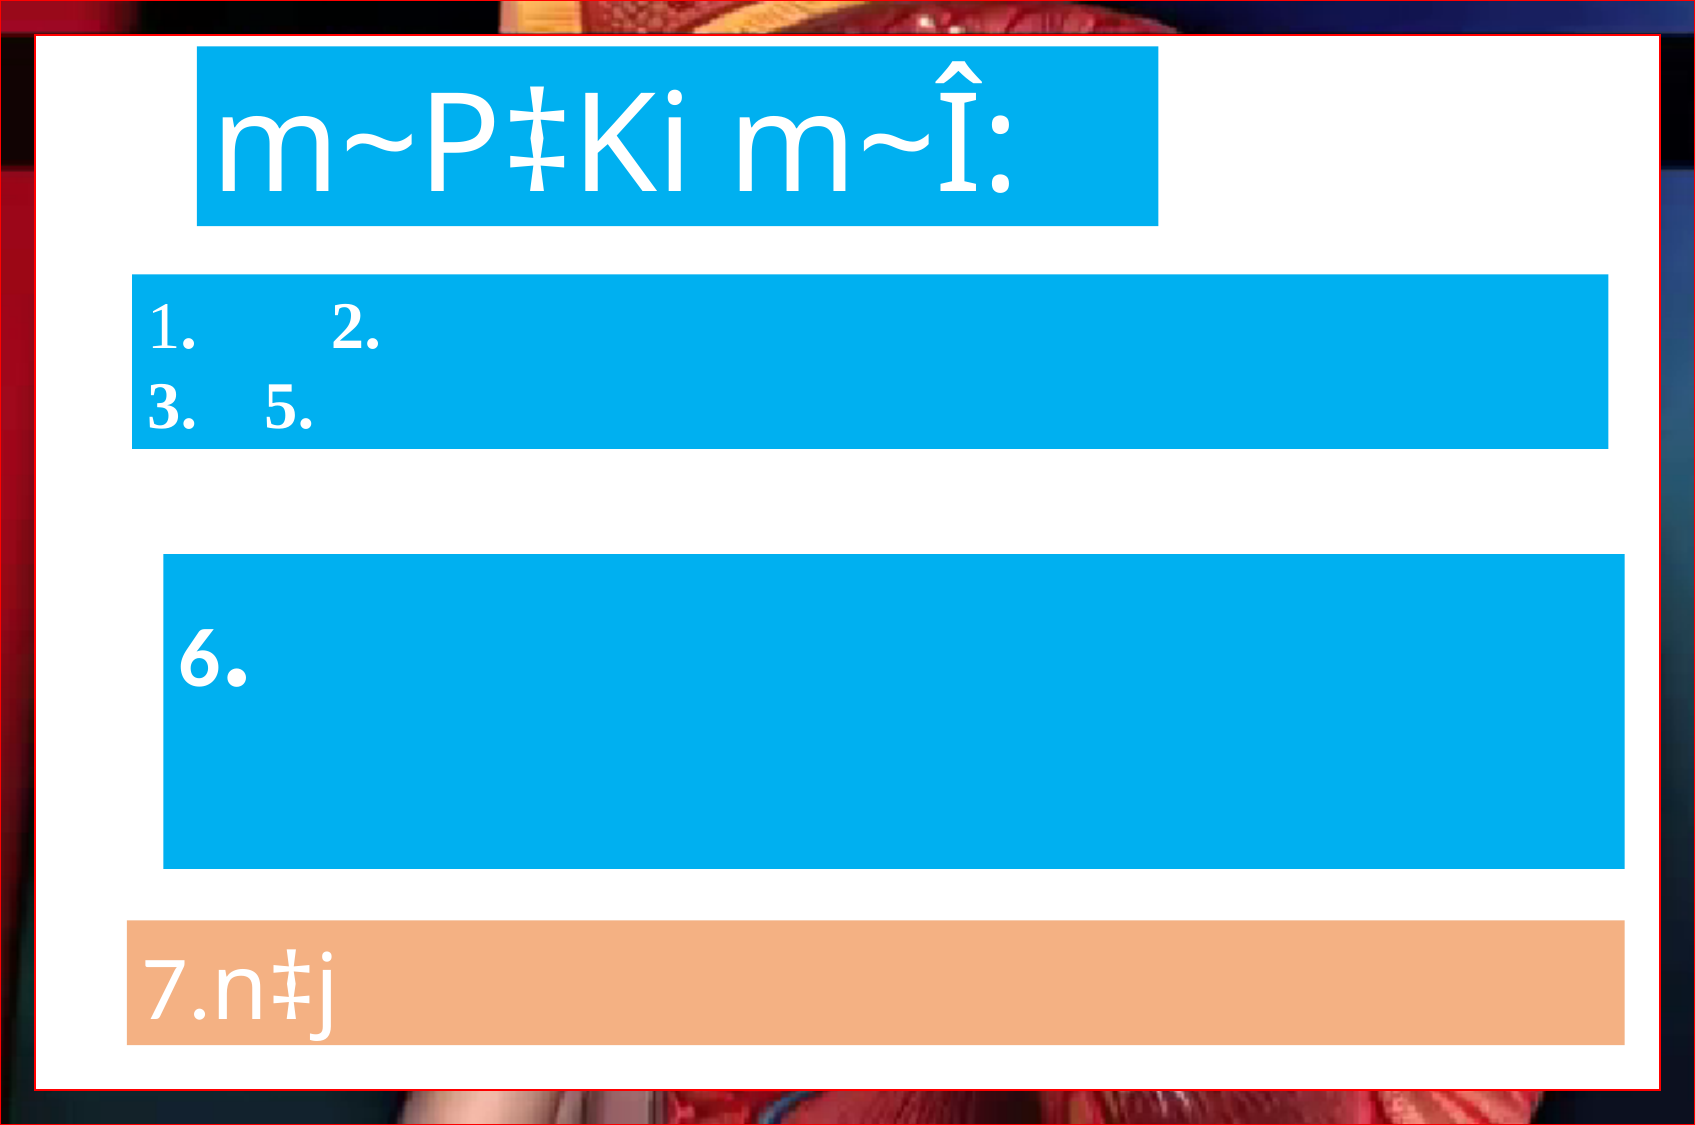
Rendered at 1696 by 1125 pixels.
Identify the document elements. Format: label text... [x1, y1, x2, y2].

text_box m~P‡Ki m~Î: [196, 46, 1159, 227]
text_box [0, 0, 1696, 1125]
